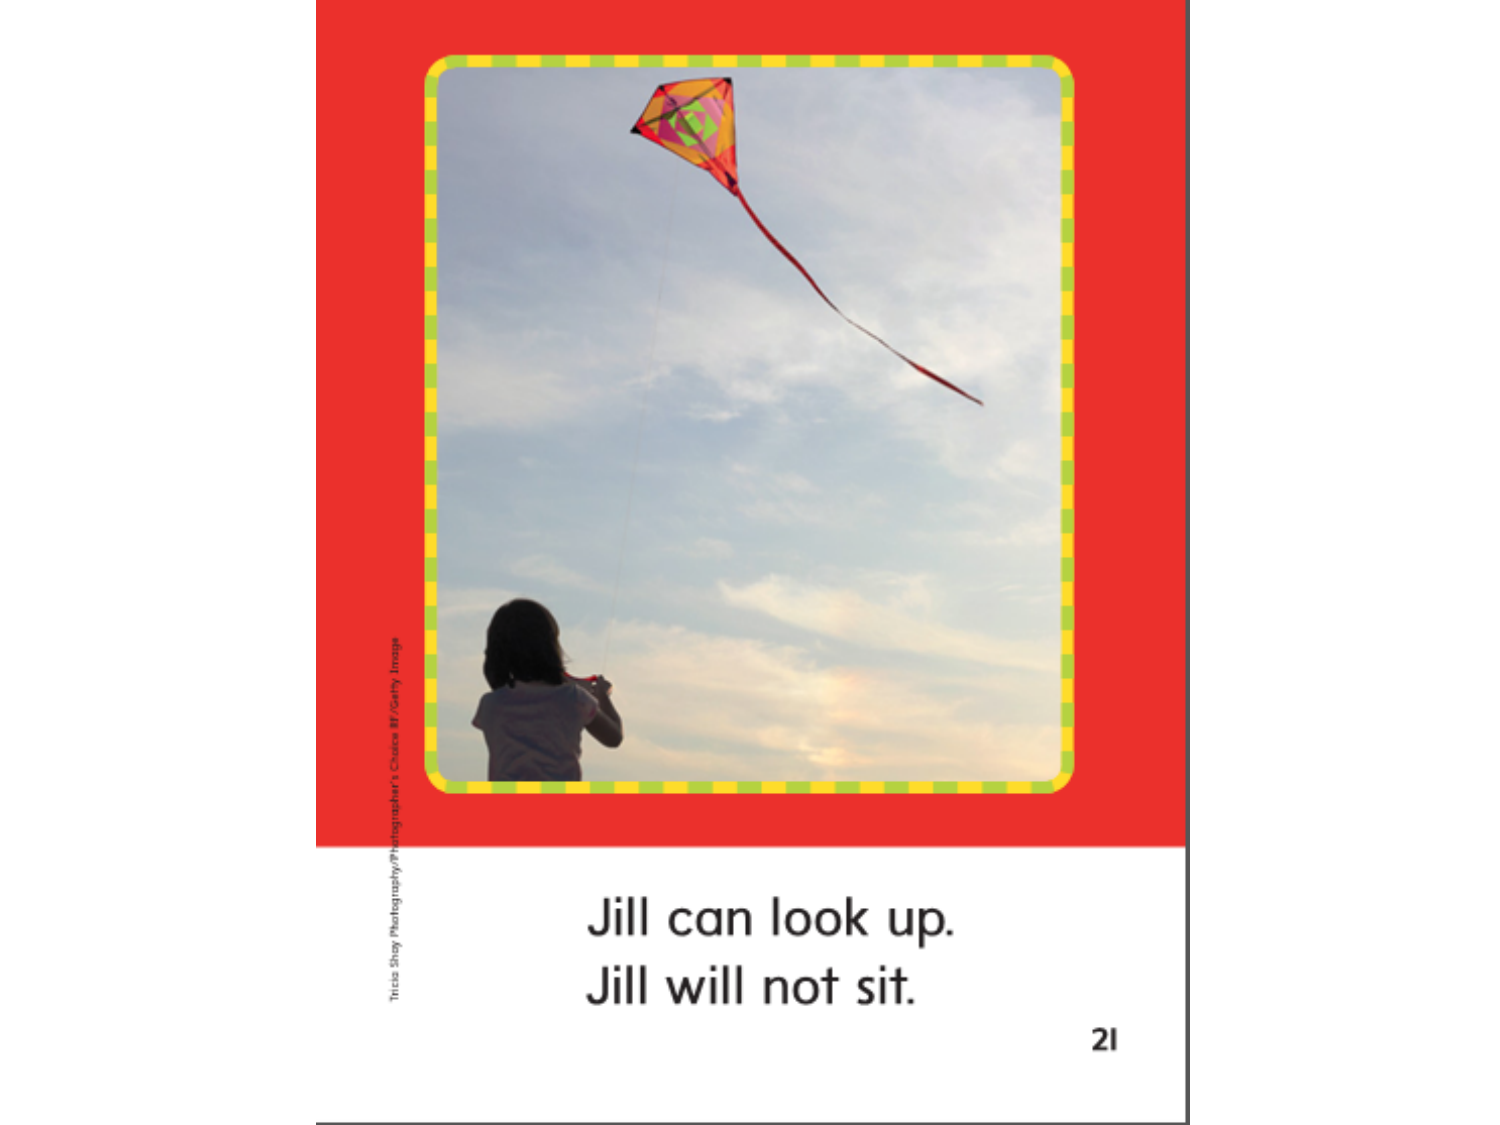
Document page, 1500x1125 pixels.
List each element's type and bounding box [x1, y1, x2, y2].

picture [316, 0, 1191, 1125]
